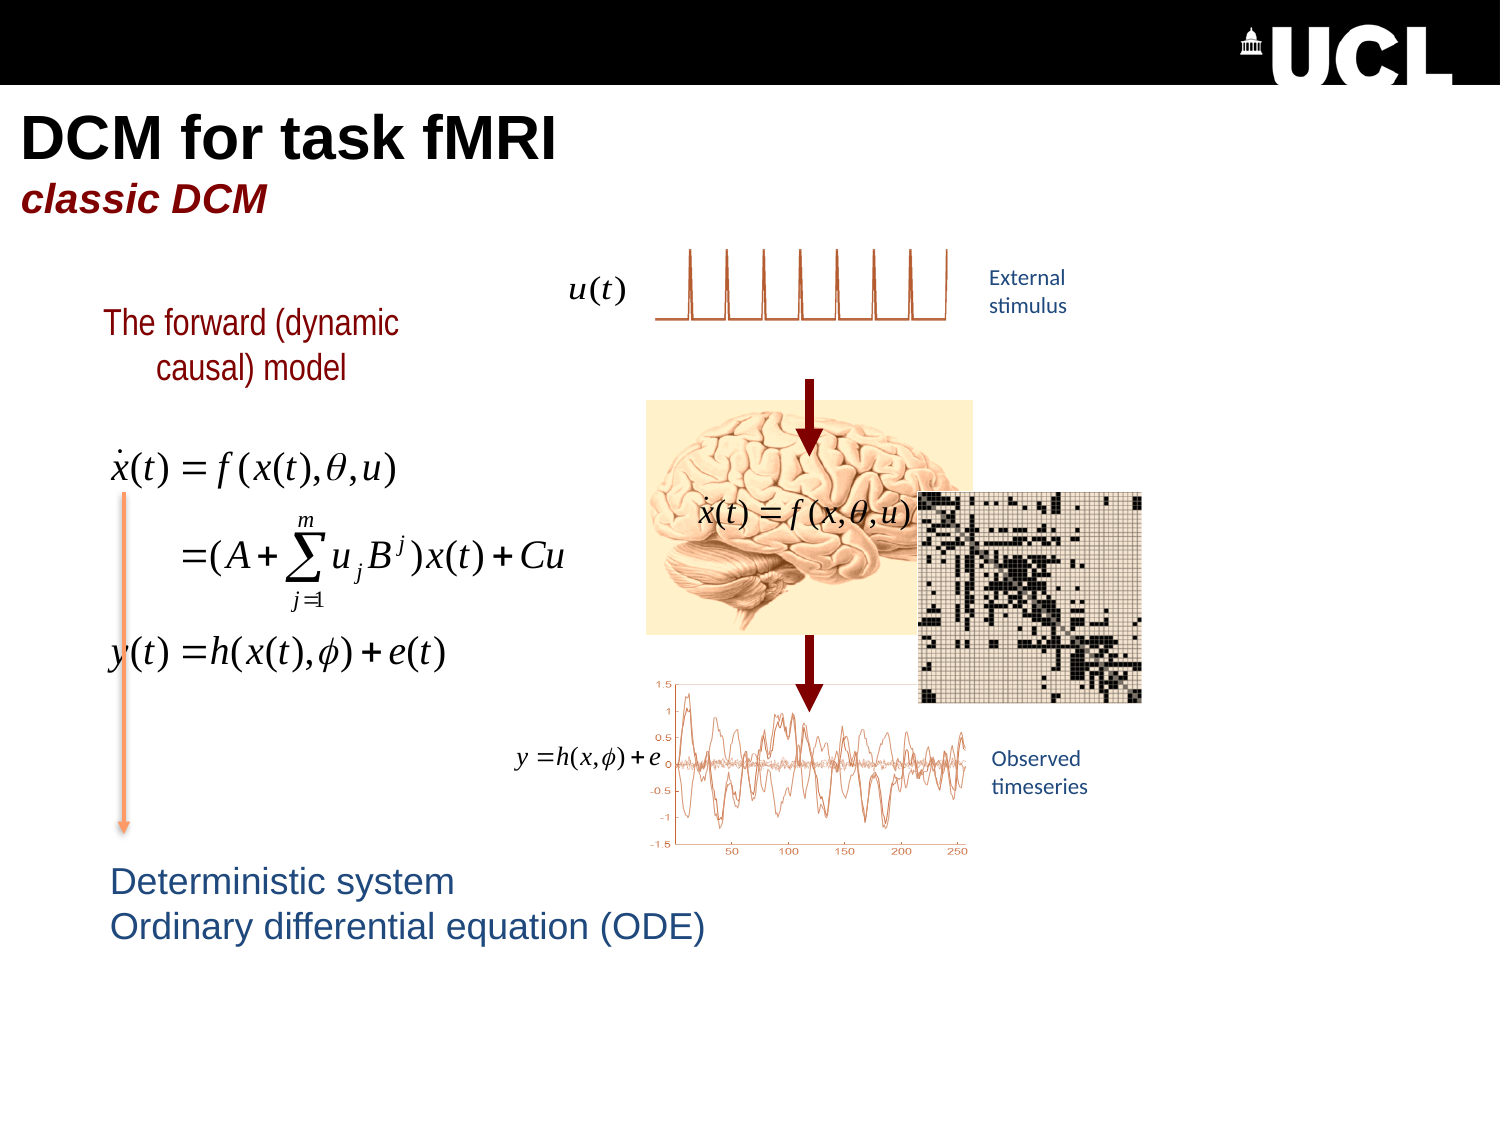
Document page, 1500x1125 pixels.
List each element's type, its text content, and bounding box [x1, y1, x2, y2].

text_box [100, 444, 573, 681]
title DCM for task fMRI classic DCM [5, 89, 1399, 303]
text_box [509, 740, 666, 777]
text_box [691, 491, 918, 538]
picture [646, 235, 965, 347]
picture [639, 491, 1142, 862]
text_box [646, 400, 973, 635]
text_box Observed timeseries [983, 736, 1119, 806]
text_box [563, 268, 634, 314]
text_box The forward (dynamic causal) model [53, 303, 450, 396]
text_box Deterministic system Ordinary differential equation (ODE) [94, 850, 812, 1000]
picture [0, 0, 1500, 85]
text_box External stimulus [974, 303, 1140, 326]
